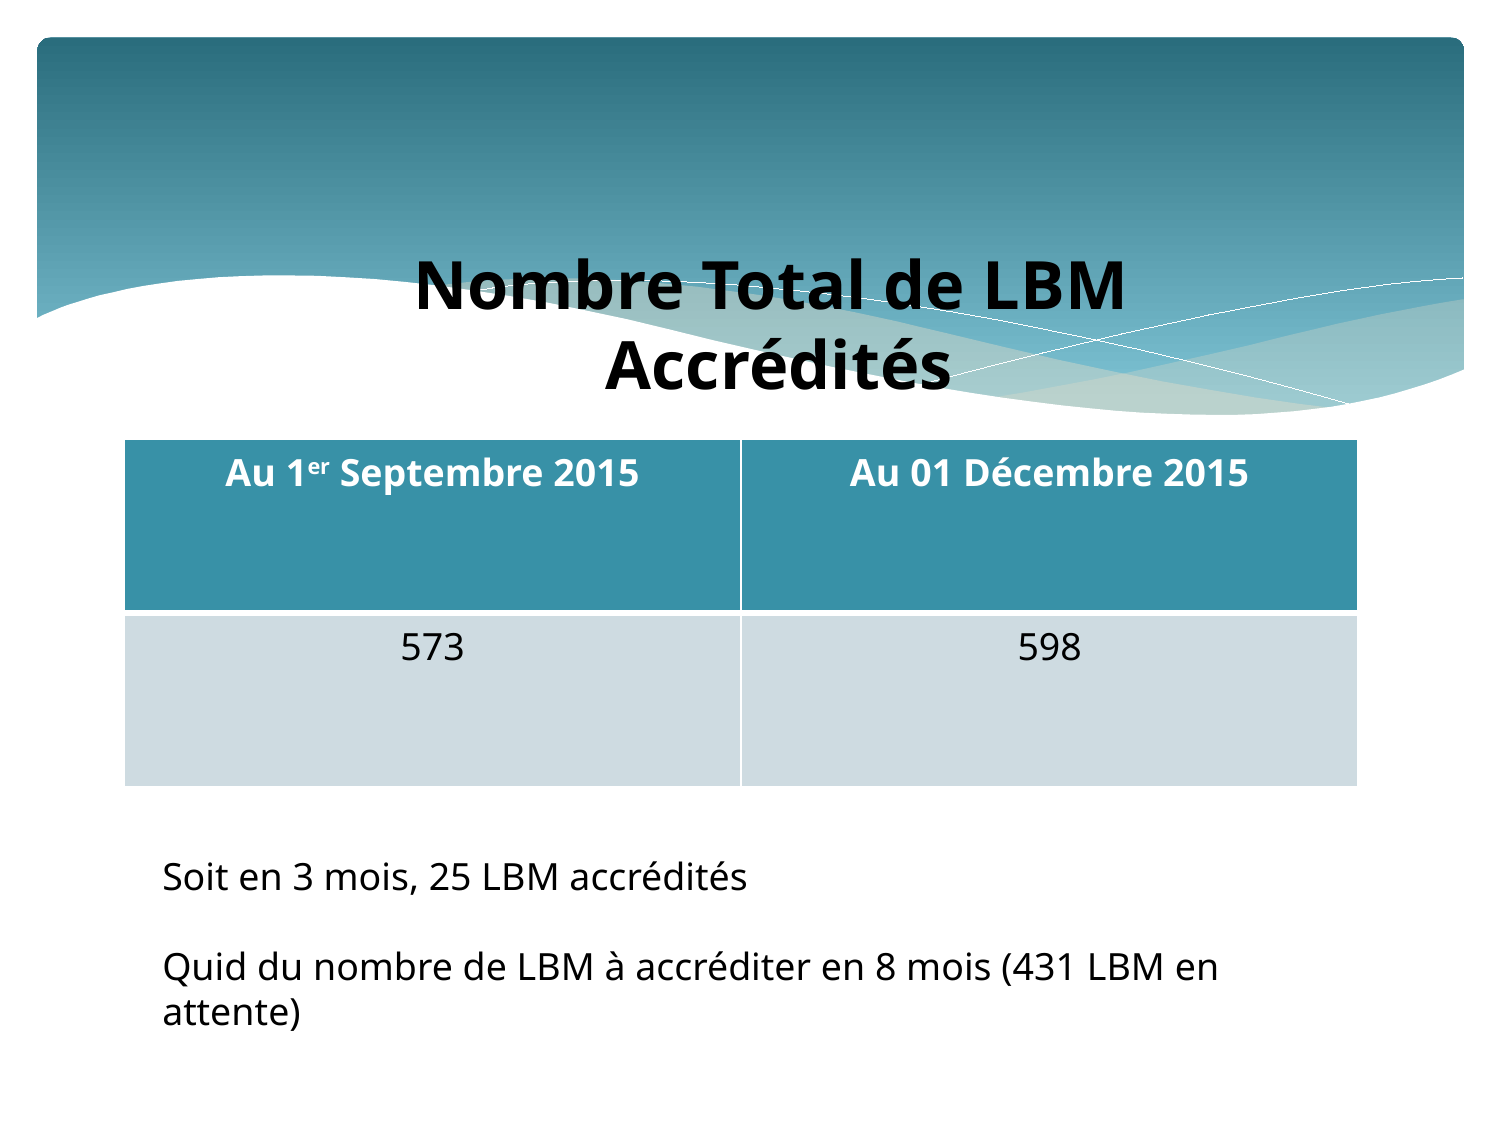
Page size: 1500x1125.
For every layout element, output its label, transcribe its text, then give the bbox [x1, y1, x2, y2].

table_header Au 01 Décembre 2015 [742, 440, 1357, 610]
text_box Nombre Total de LBM Accrédités [242, 235, 1317, 411]
table_cell 598 [742, 616, 1357, 786]
table_header Au 1er Septembre 2015 [125, 440, 740, 610]
table_cell 573 [125, 616, 740, 786]
text_box Soit en 3 mois, 25 LBM accrédités Quid du nombre de LBM à accréditer en 8 mois (431 LBM en attente) [147, 845, 1365, 1041]
